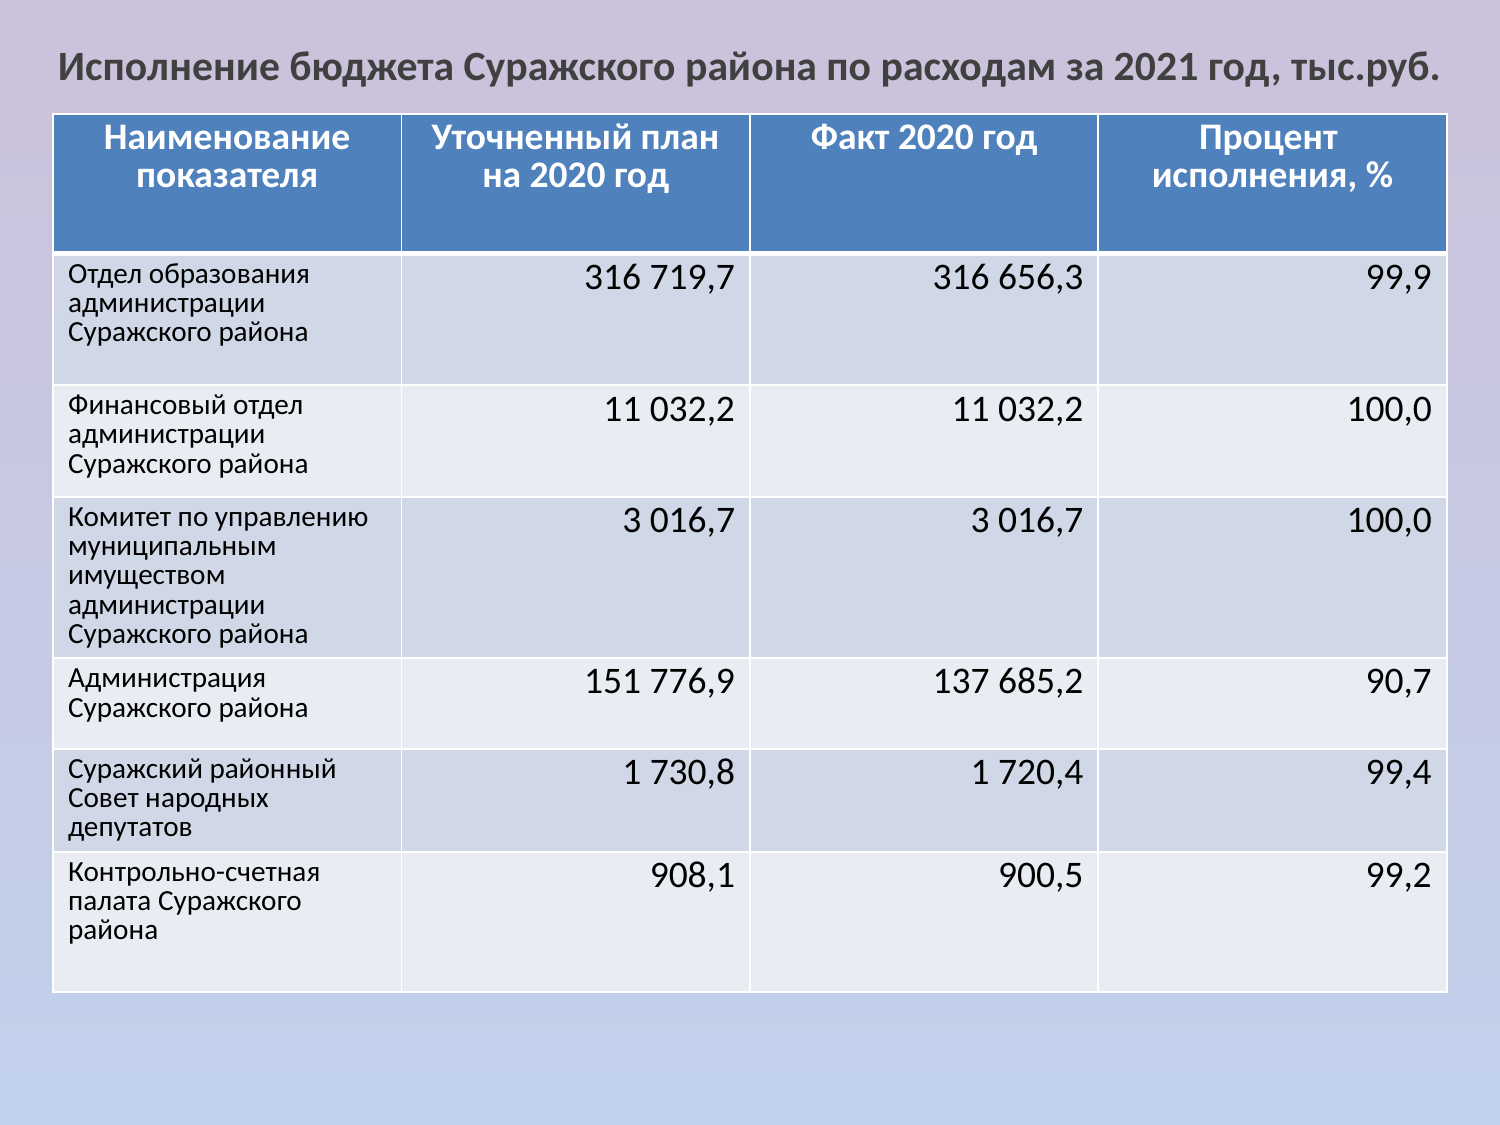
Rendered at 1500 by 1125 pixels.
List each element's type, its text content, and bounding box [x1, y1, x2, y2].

table_cell 137 685,2 [751, 659, 1097, 748]
table_cell 99,2 [1099, 853, 1446, 991]
table_cell Администрация Суражского района [54, 659, 401, 748]
table_cell 11 032,2 [751, 386, 1097, 496]
table_header Уточненный план на 2020 год [402, 115, 749, 251]
table_cell 3 016,7 [751, 498, 1097, 657]
table_cell 99,9 [1099, 256, 1446, 384]
table_header Процент исполнения, % [1099, 115, 1446, 251]
table_cell Финансовый отдел администрации Суражского района [54, 386, 401, 496]
table_cell 316 656,3 [751, 256, 1097, 384]
table_cell 908,1 [402, 853, 749, 991]
table_cell Суражский районный Совет народных депутатов [54, 750, 401, 851]
table_cell 151 776,9 [402, 659, 749, 748]
table_cell 99,4 [1099, 750, 1446, 851]
table_cell 100,0 [1099, 386, 1446, 496]
table_header Факт 2020 год [751, 115, 1097, 251]
table_cell 316 719,7 [402, 256, 749, 384]
table_header Наименование показателя [54, 115, 401, 251]
table_cell 1 730,8 [402, 750, 749, 851]
table_cell 100,0 [1099, 498, 1446, 657]
table_cell Контрольно-счетная палата Суражского района [54, 853, 401, 991]
table_cell 3 016,7 [402, 498, 749, 657]
table_cell 11 032,2 [402, 386, 749, 496]
table_cell 90,7 [1099, 659, 1446, 748]
table_cell Комитет по управлению муниципальным имуществом администрации Суражского района [54, 498, 401, 657]
table_cell 900,5 [751, 853, 1097, 991]
table_cell 1 720,4 [751, 750, 1097, 851]
table_cell Отдел образования администрации Суражского района [54, 256, 401, 384]
subtitle Исполнение бюджета Суражского района по расходам за 2021 год, тыс.руб. [41, 30, 1459, 114]
